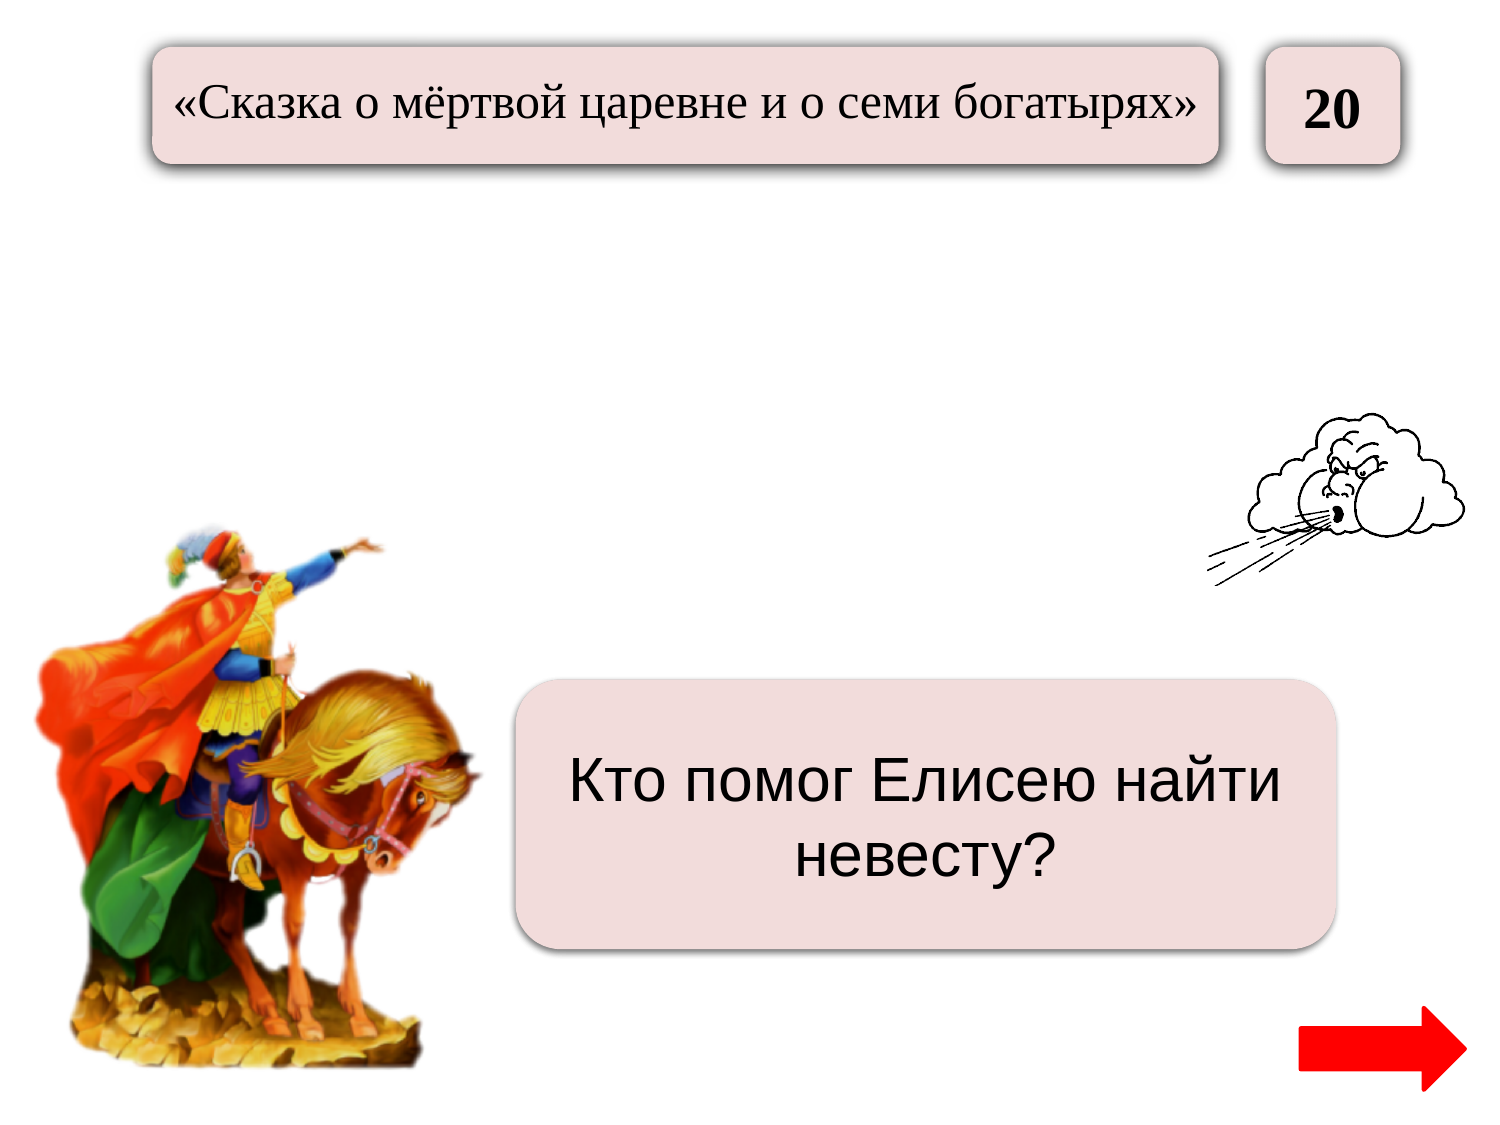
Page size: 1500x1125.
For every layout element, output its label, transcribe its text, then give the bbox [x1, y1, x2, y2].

picture [13, 477, 493, 1091]
text_box [1298, 1005, 1467, 1092]
picture [1206, 409, 1474, 587]
text_box [513, 677, 1339, 952]
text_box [140, 46, 1231, 165]
text_box 20 [1263, 44, 1403, 167]
